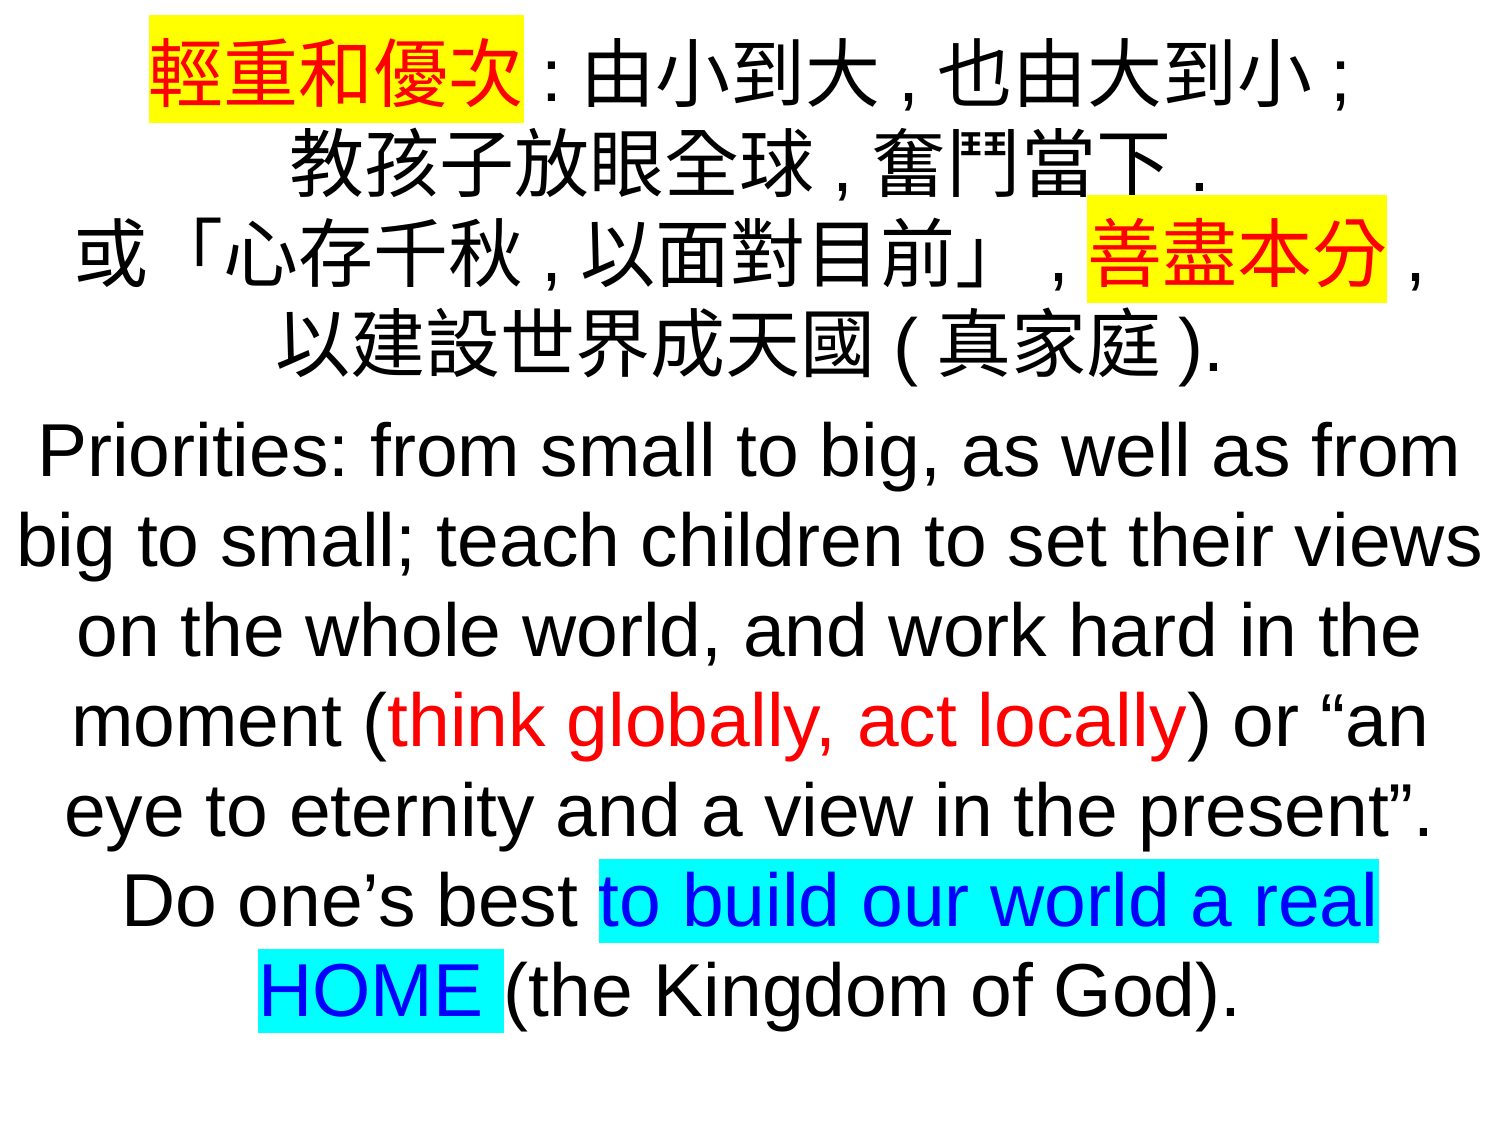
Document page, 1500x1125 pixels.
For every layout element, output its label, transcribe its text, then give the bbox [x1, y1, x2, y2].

subtitle 輕重和優次:由小到大,也由大到小; 教孩子放眼全球,奮鬥當下. 或「心存千秋,以面對目前」,善盡本分, 以建設世界成天國(真家庭). Priorities: from small to big, as well as from big to small; teach children to set their views on the whole world, and work hard in the moment (think globally, act locally) or “an eye to eternity and a view in the present”. Do one’s best to build our world a real HOME (the Kingdom of God). [0, 19, 1500, 1125]
